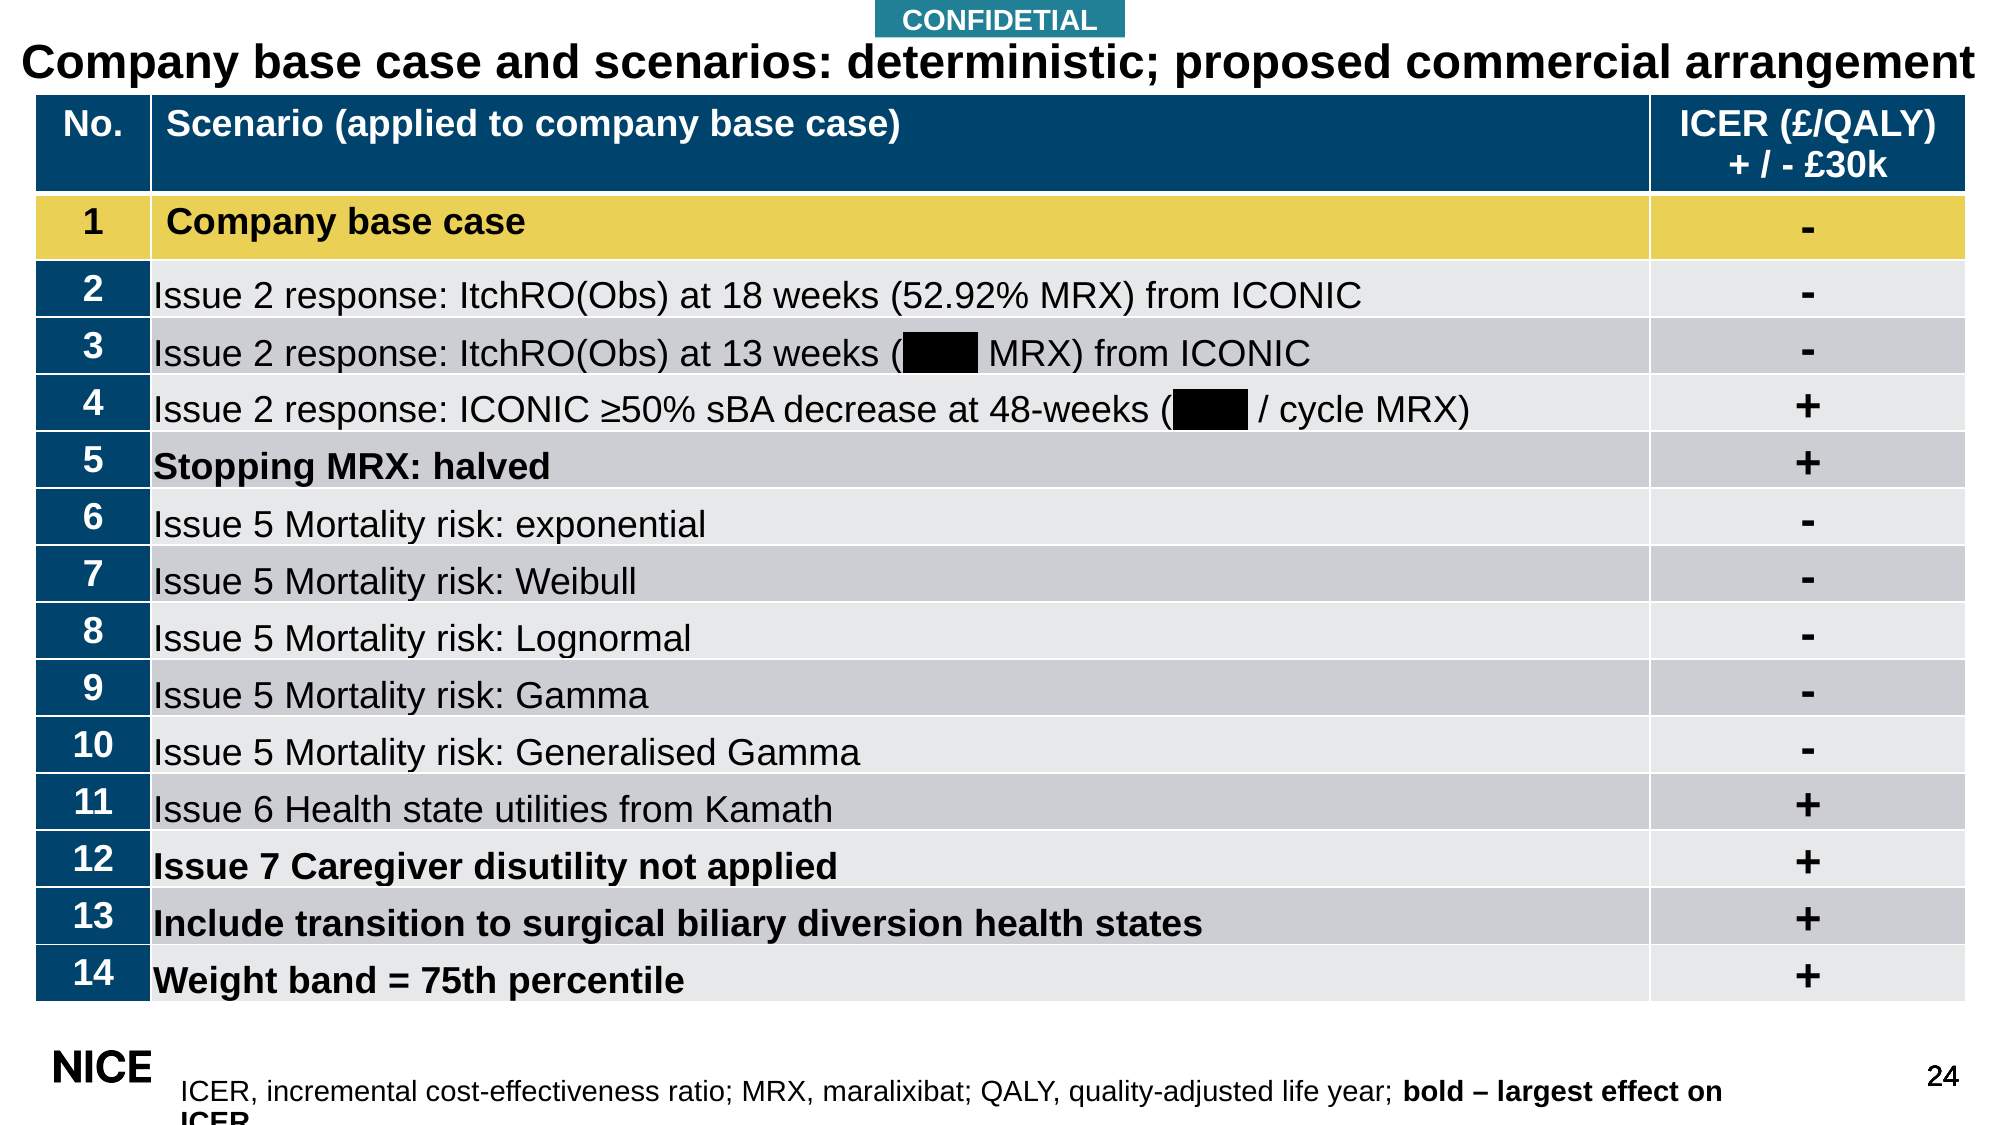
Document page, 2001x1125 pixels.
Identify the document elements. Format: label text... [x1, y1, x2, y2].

table_cell Issue 2 response: ItchRO(Obs) at 13 weeks (XXX MRX) from ICONIC [152, 318, 1649, 373]
table_header ICER (£/QALY) + / - £30k [1651, 95, 1965, 191]
table_cell 9 [36, 660, 150, 715]
table_cell 14 [36, 945, 150, 1001]
table_cell + [1651, 831, 1965, 886]
table_cell 2 [36, 261, 150, 316]
table_cell Issue 5 Mortality risk: exponential [152, 489, 1649, 544]
table_cell 5 [36, 432, 150, 487]
table_cell Issue 6 Health state utilities from Kamath [152, 774, 1649, 829]
table_cell 4 [36, 375, 150, 430]
table_cell 12 [36, 831, 150, 886]
table_cell 8 [36, 603, 150, 658]
picture [54, 1050, 151, 1083]
table_cell + [1651, 888, 1965, 944]
table_cell Issue 2 response: ICONIC ≥50% sBA decrease at 48-weeks (XXX / cycle MRX) [152, 375, 1649, 430]
table_header No. [36, 95, 150, 191]
table_cell - [1651, 717, 1965, 772]
table_cell Issue 5 Mortality risk: Lognormal [152, 603, 1649, 658]
table_cell - [1651, 603, 1965, 658]
table_cell - [1651, 261, 1965, 316]
text_box CONFIDETIAL [874, 0, 1126, 38]
table_cell 13 [36, 888, 150, 944]
table_cell Issue 5 Mortality risk: Weibull [152, 546, 1649, 601]
table_cell 3 [36, 318, 150, 373]
table_cell 7 [36, 546, 150, 601]
table_cell Issue 7 Caregiver disutility not applied [152, 831, 1649, 886]
table_cell + [1651, 774, 1965, 829]
table_cell Issue 2 response: ItchRO(Obs) at 18 weeks (52.92% MRX) from ICONIC [152, 261, 1649, 316]
table_cell - [1651, 489, 1965, 544]
table_cell - [1651, 546, 1965, 601]
table_cell + [1651, 375, 1965, 430]
table_cell Issue 5 Mortality risk: Generalised Gamma [152, 717, 1649, 772]
list ICER, incremental cost-effectiveness ratio; MRX, maralixibat; QALY, quality-adjusted life year; bold – largest effect on ICER [165, 1068, 1808, 1122]
table_cell 10 [36, 717, 150, 772]
table_cell 6 [36, 489, 150, 544]
table_cell - [1651, 318, 1965, 373]
table_cell Company base case [152, 196, 1649, 259]
table_cell Stopping MRX: halved [152, 432, 1649, 487]
table_cell + [1651, 945, 1965, 1001]
table_cell - [1651, 660, 1965, 715]
table_cell Include transition to surgical biliary diversion health states [152, 888, 1649, 944]
title Company base case and scenarios: deterministic; proposed commercial arrangement [0, 29, 2000, 127]
table_cell 11 [36, 774, 150, 829]
table_cell - [1651, 196, 1965, 259]
table_cell + [1651, 432, 1965, 487]
table_header Scenario (applied to company base case) [152, 95, 1649, 191]
table_cell Issue 5 Mortality risk: Gamma [152, 660, 1649, 715]
table_cell 1 [36, 196, 150, 259]
table_cell Weight band = 75th percentile [152, 945, 1649, 1001]
